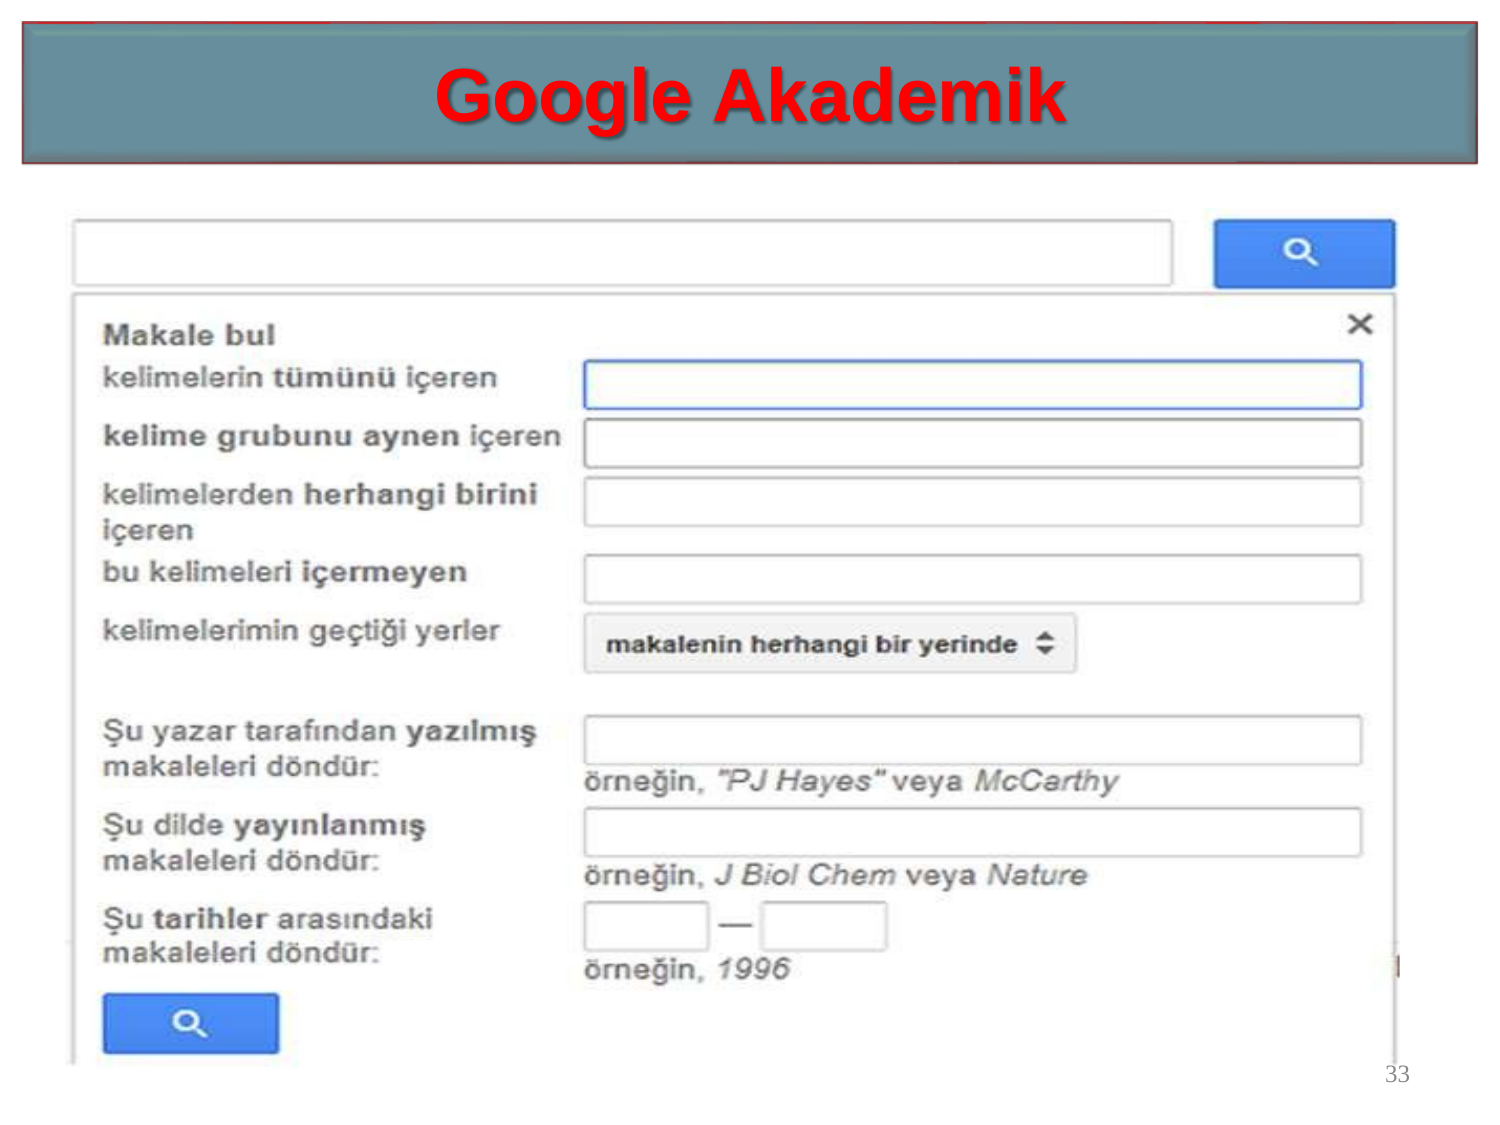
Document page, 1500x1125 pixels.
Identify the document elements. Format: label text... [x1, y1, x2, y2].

text_box [387, 24, 664, 191]
text_box [664, 24, 1118, 191]
slide_number 33 [1380, 1057, 1415, 1125]
text_box [64, 208, 1400, 1073]
text_box [21, 21, 1479, 191]
title Google Akademik [432, 44, 1068, 208]
